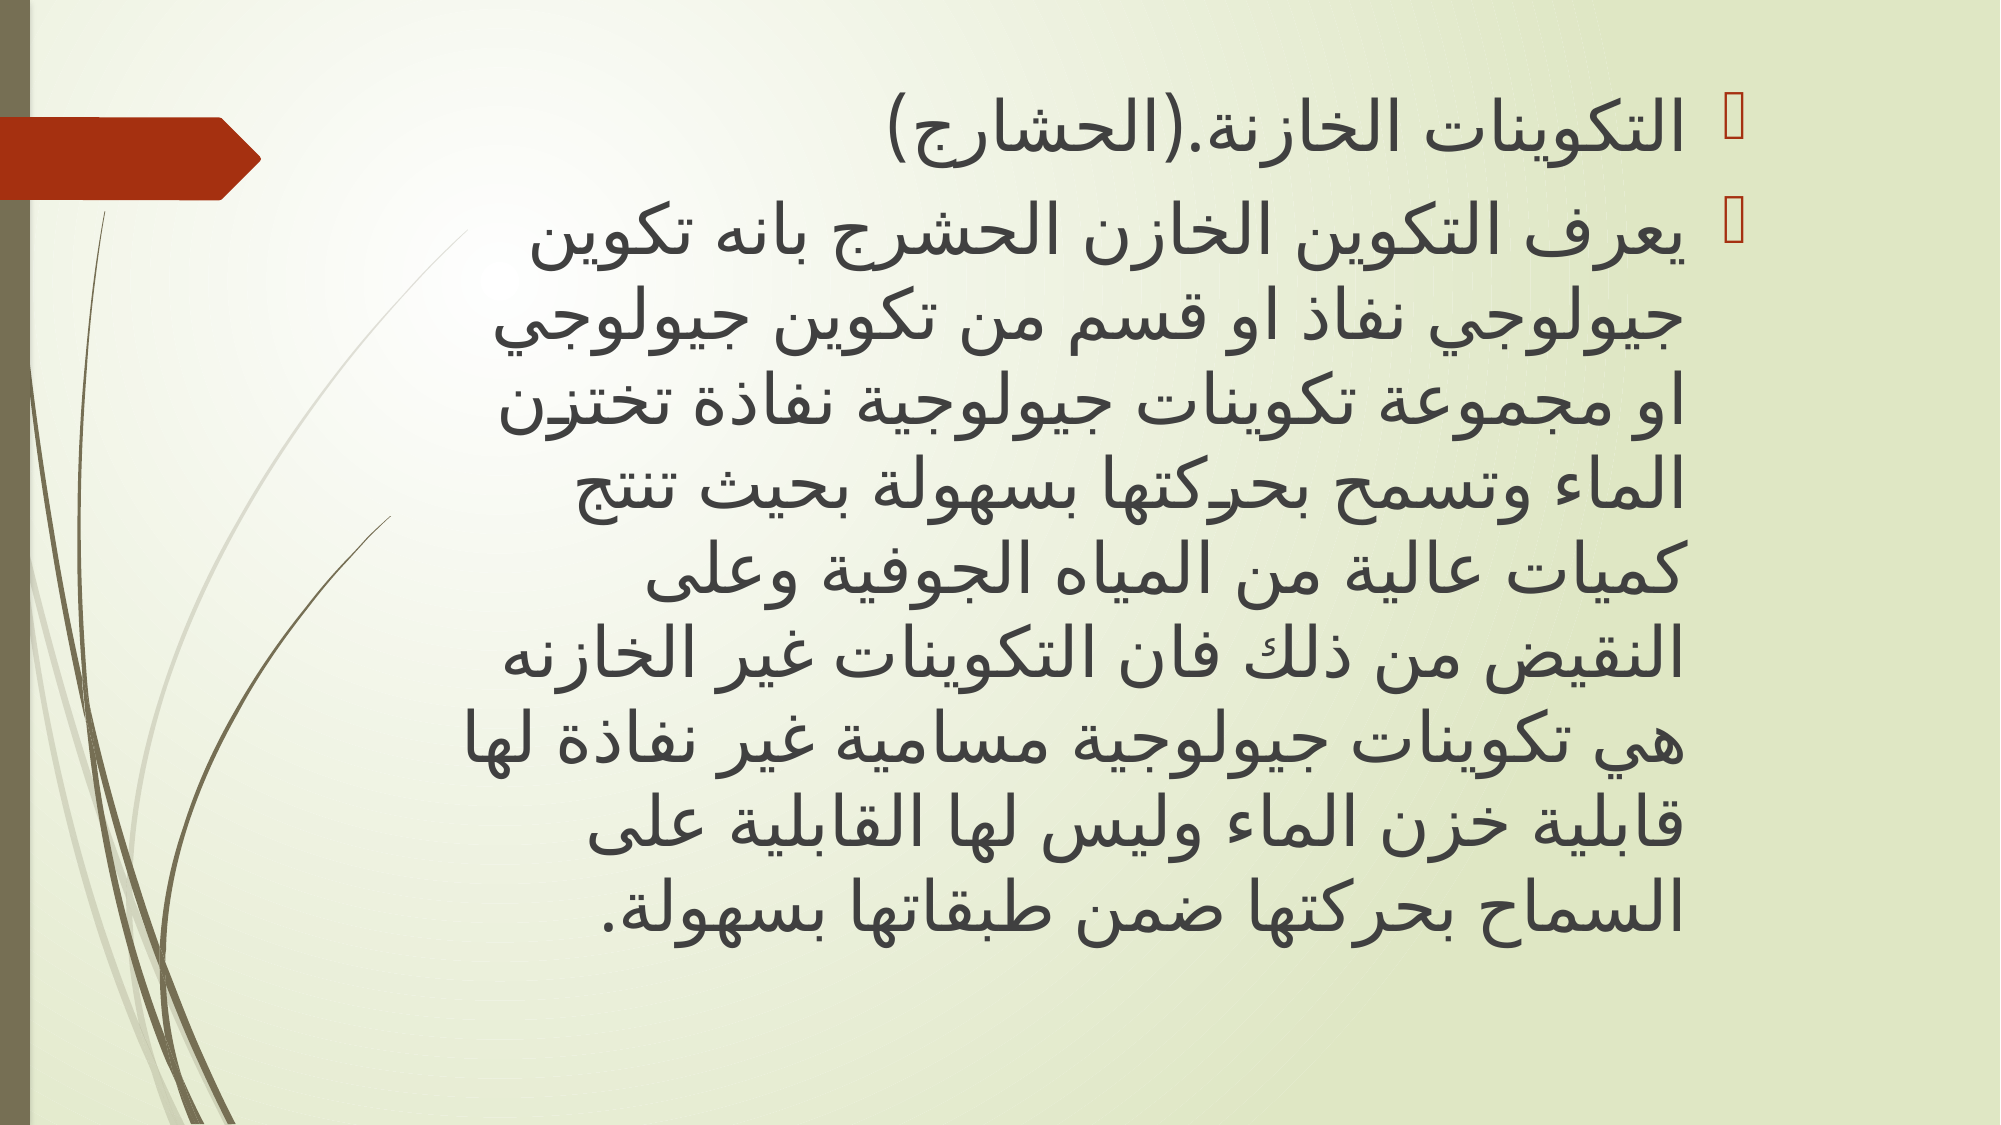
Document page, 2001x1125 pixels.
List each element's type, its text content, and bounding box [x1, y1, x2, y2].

list التكوينات الخازنة.(الحشارج) يعرف التكوين الخازن الحشرج بانه تكوين جيولوجي نفاذ او قسم من تكوين جيولوجي او مجموعة تكوينات جيولوجية نفاذة تختزن الماء وتسمح بحركتها بسهولة بحيث تنتج كميات عالية من المياه الجوفية وعلى النقيض من ذلك فان التكوينات غير الخازنه هي تكوينات جيولوجية مسامية غير نفاذة لها قابلية خزن الماء وليس لها القابلية على السماح بحركتها ضمن طبقاتها بسهولة. [424, 73, 1762, 970]
